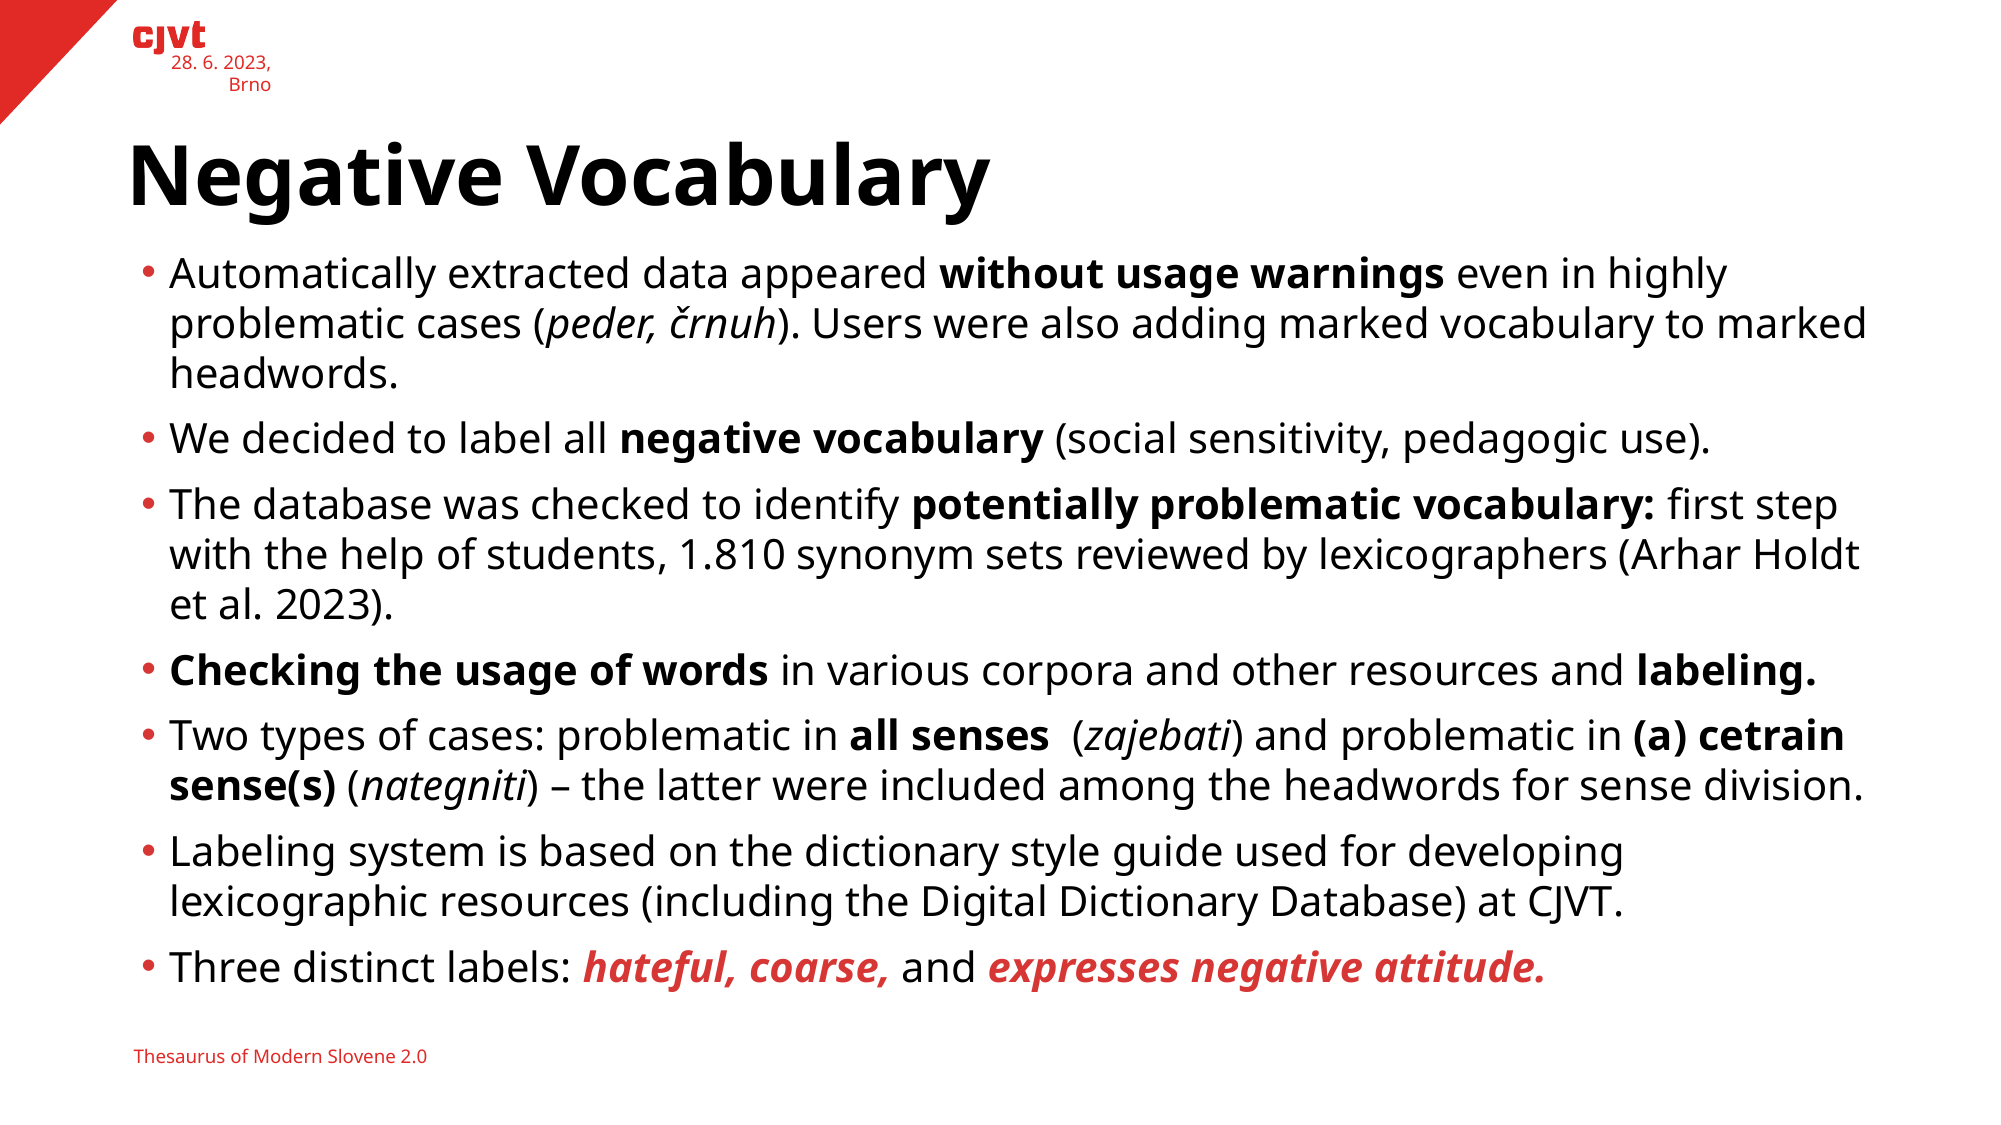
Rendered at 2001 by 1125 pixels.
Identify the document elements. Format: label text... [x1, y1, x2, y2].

text_box Automatically extracted data appeared without usage warnings even in highly problematic cases (peder, črnuh). Users were also adding marked vocabulary to marked headwords. We decided to label all negative vocabulary (social sensitivity, pedagogic use). The database was checked to identify potentially problematic vocabulary: first step with the help of students, 1.810 synonym sets reviewed by lexicographers (Arhar Holdt et al. 2023). Checking the usage of words in various corpora and other resources and labeling. Two types of cases: problematic in all senses (zajebati) and problematic in (a) cetrain sense(s) (nategniti) – the latter were included among the headwords for sense division. Labeling system is based on the dictionary style guide used for developing lexicographic resources (including the Digital Dictionary Database) at CJVT. Three distinct labels: hateful, coarse, and expresses negative attitude. [126, 238, 1907, 1037]
slide_number 28. 6. 2023, Brno [126, 61, 272, 85]
text_box Thesaurus of Modern Slovene 2.0 [133, 1046, 1426, 1068]
picture [117, 10, 221, 64]
list Negative Vocabulary [126, 122, 1432, 238]
